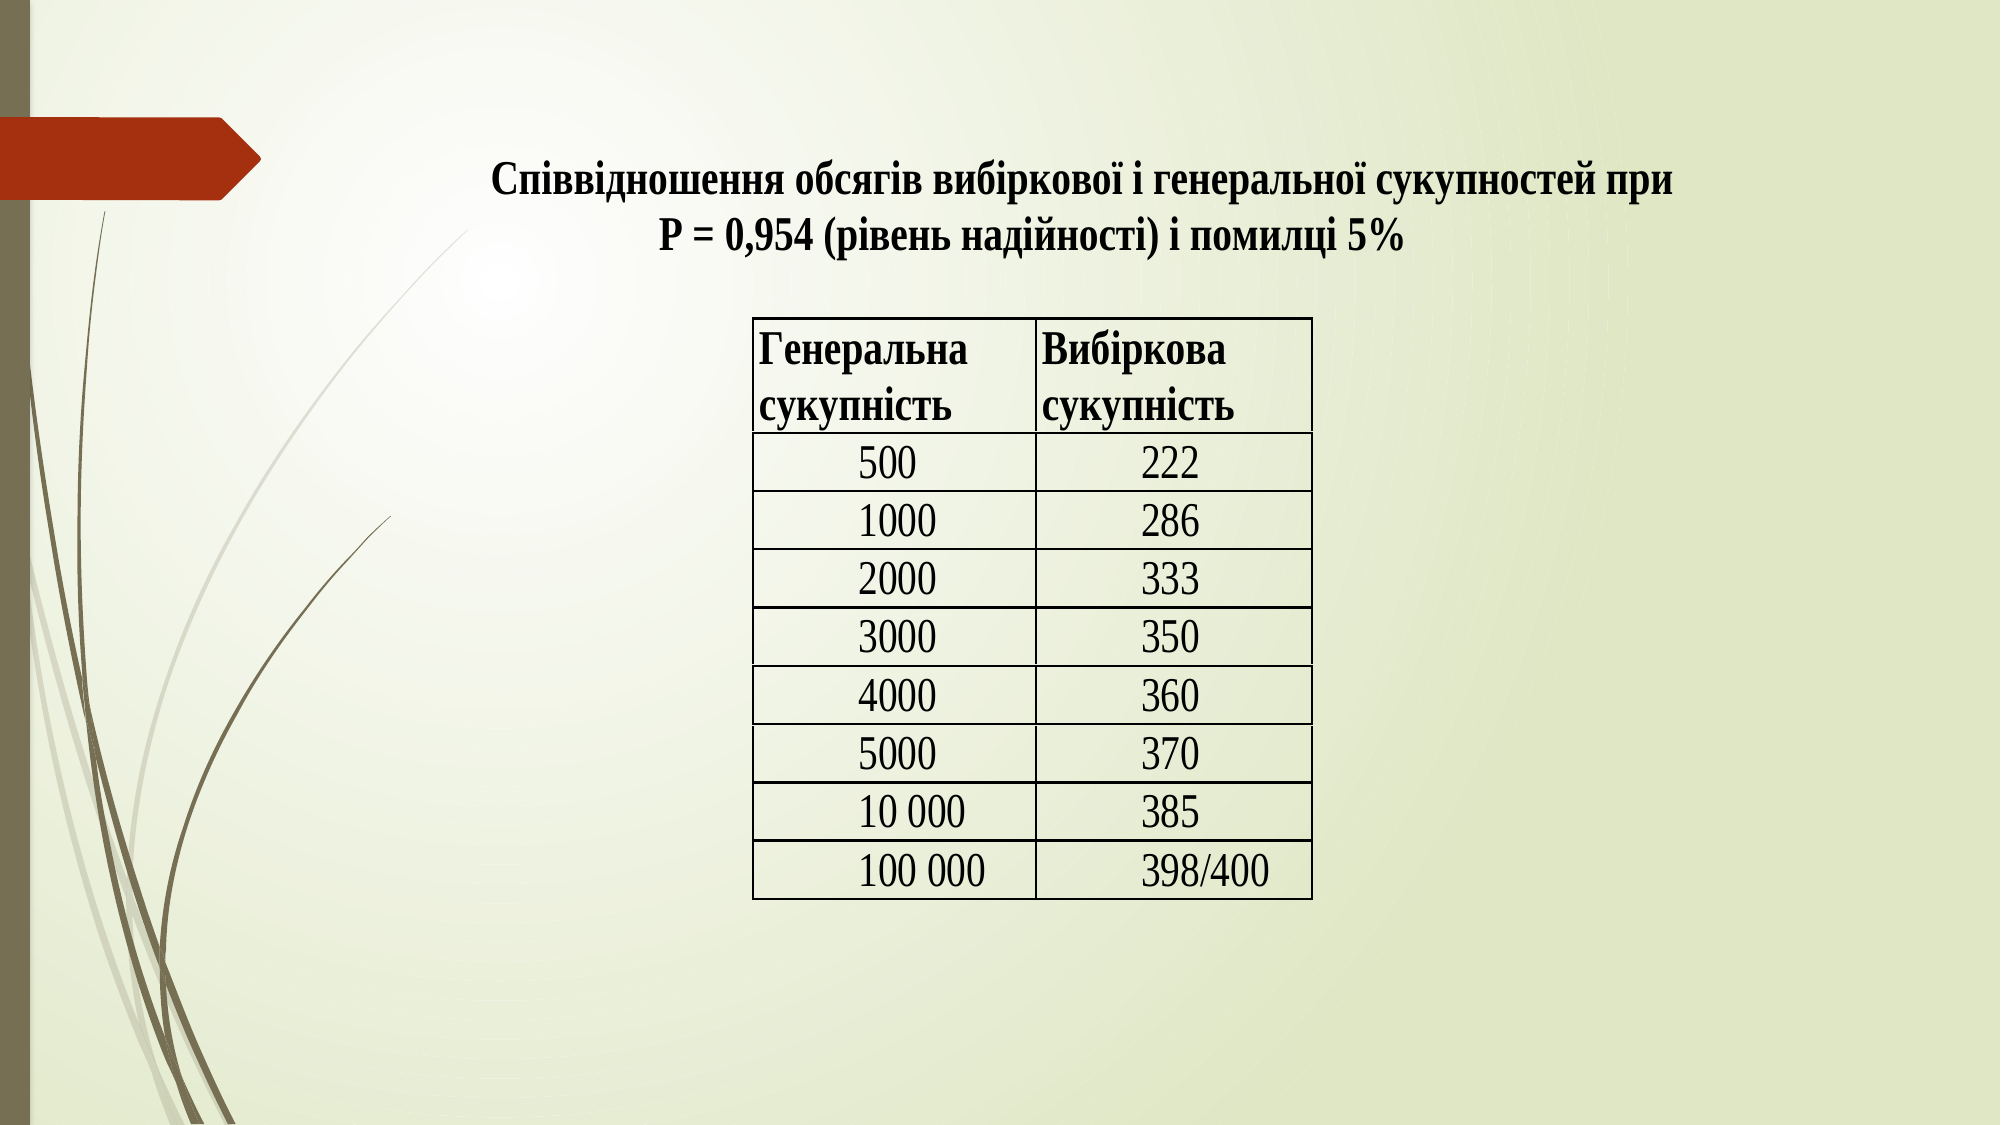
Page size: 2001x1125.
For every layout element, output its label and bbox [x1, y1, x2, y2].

title [264, 64, 1963, 1099]
picture [376, 149, 1690, 979]
